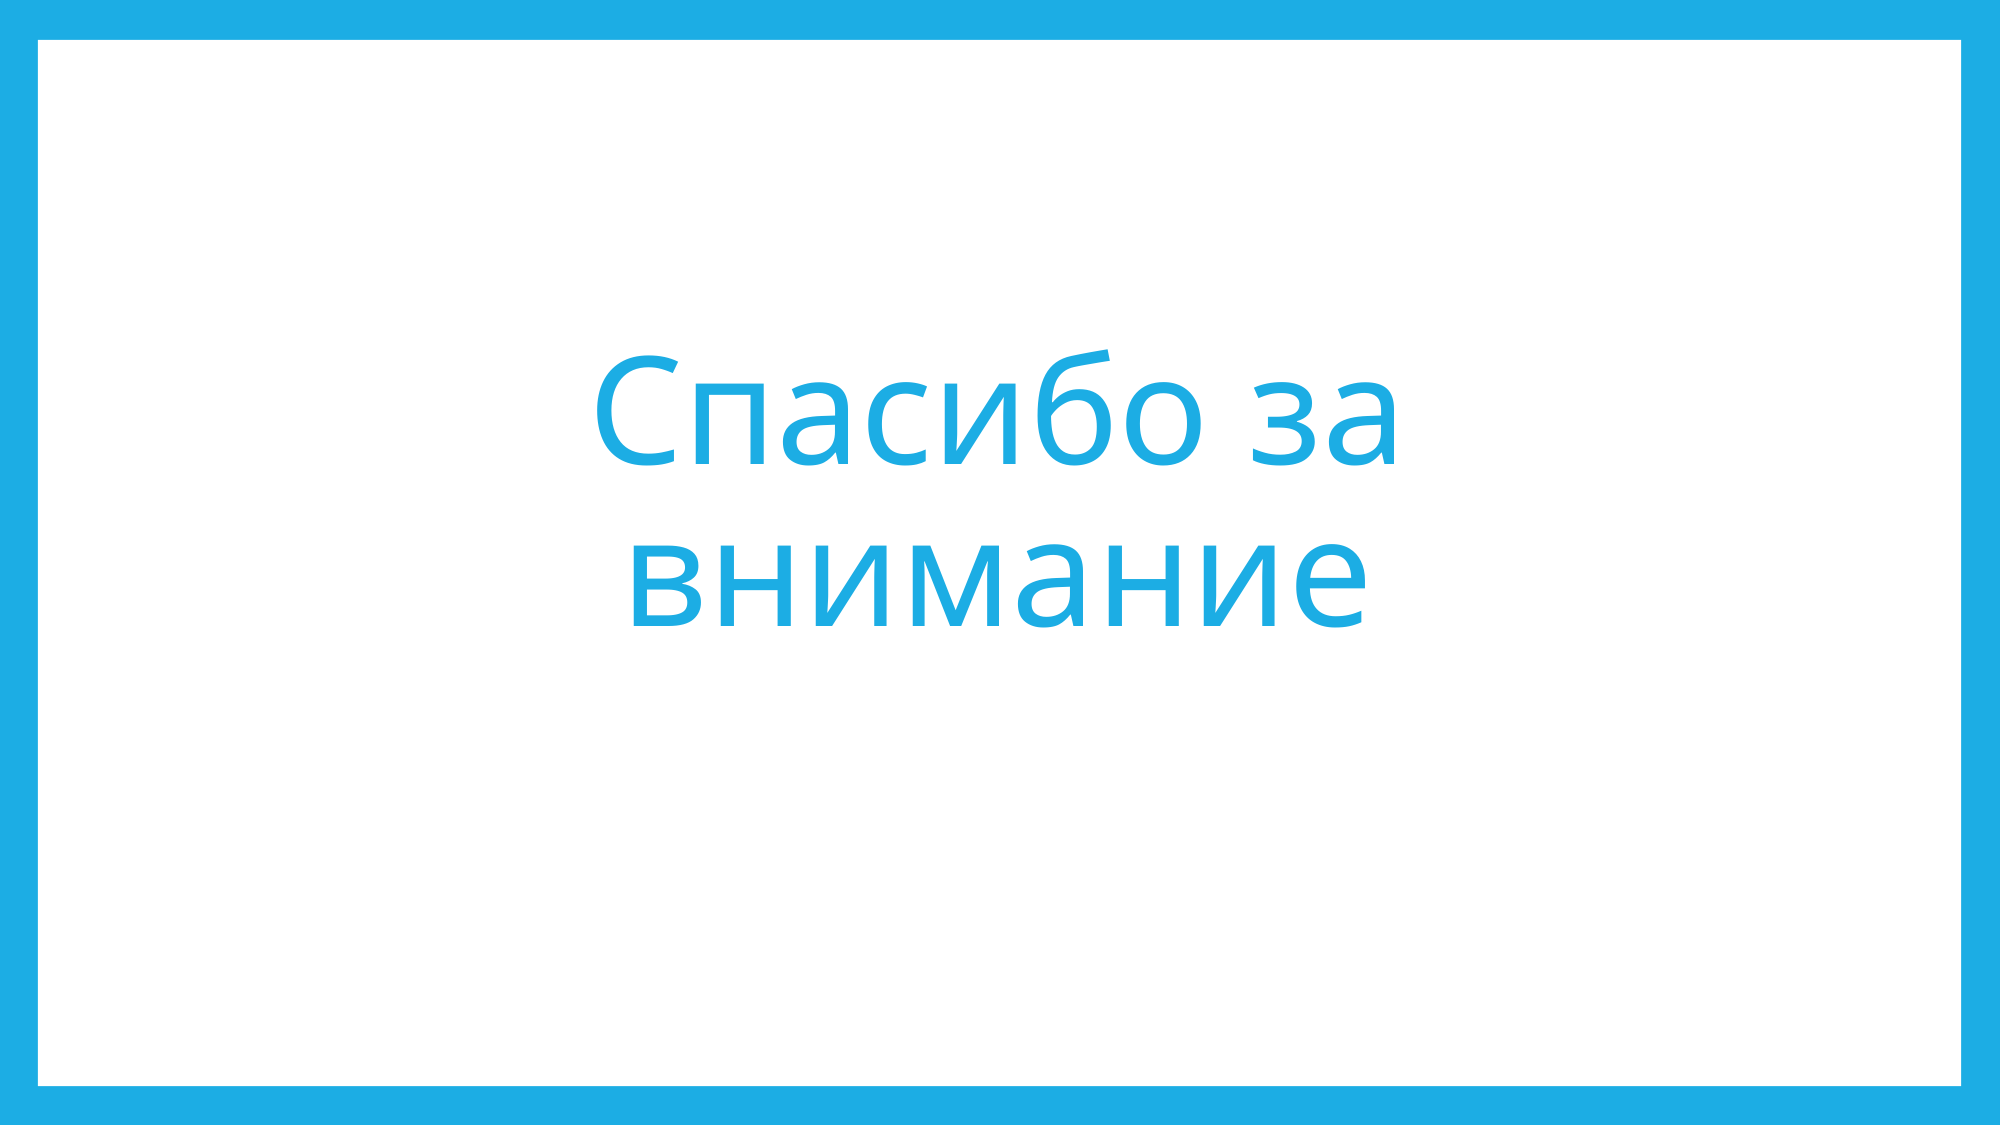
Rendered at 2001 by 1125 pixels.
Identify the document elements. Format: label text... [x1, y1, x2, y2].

title Спасибо за внимание [187, 99, 1808, 894]
